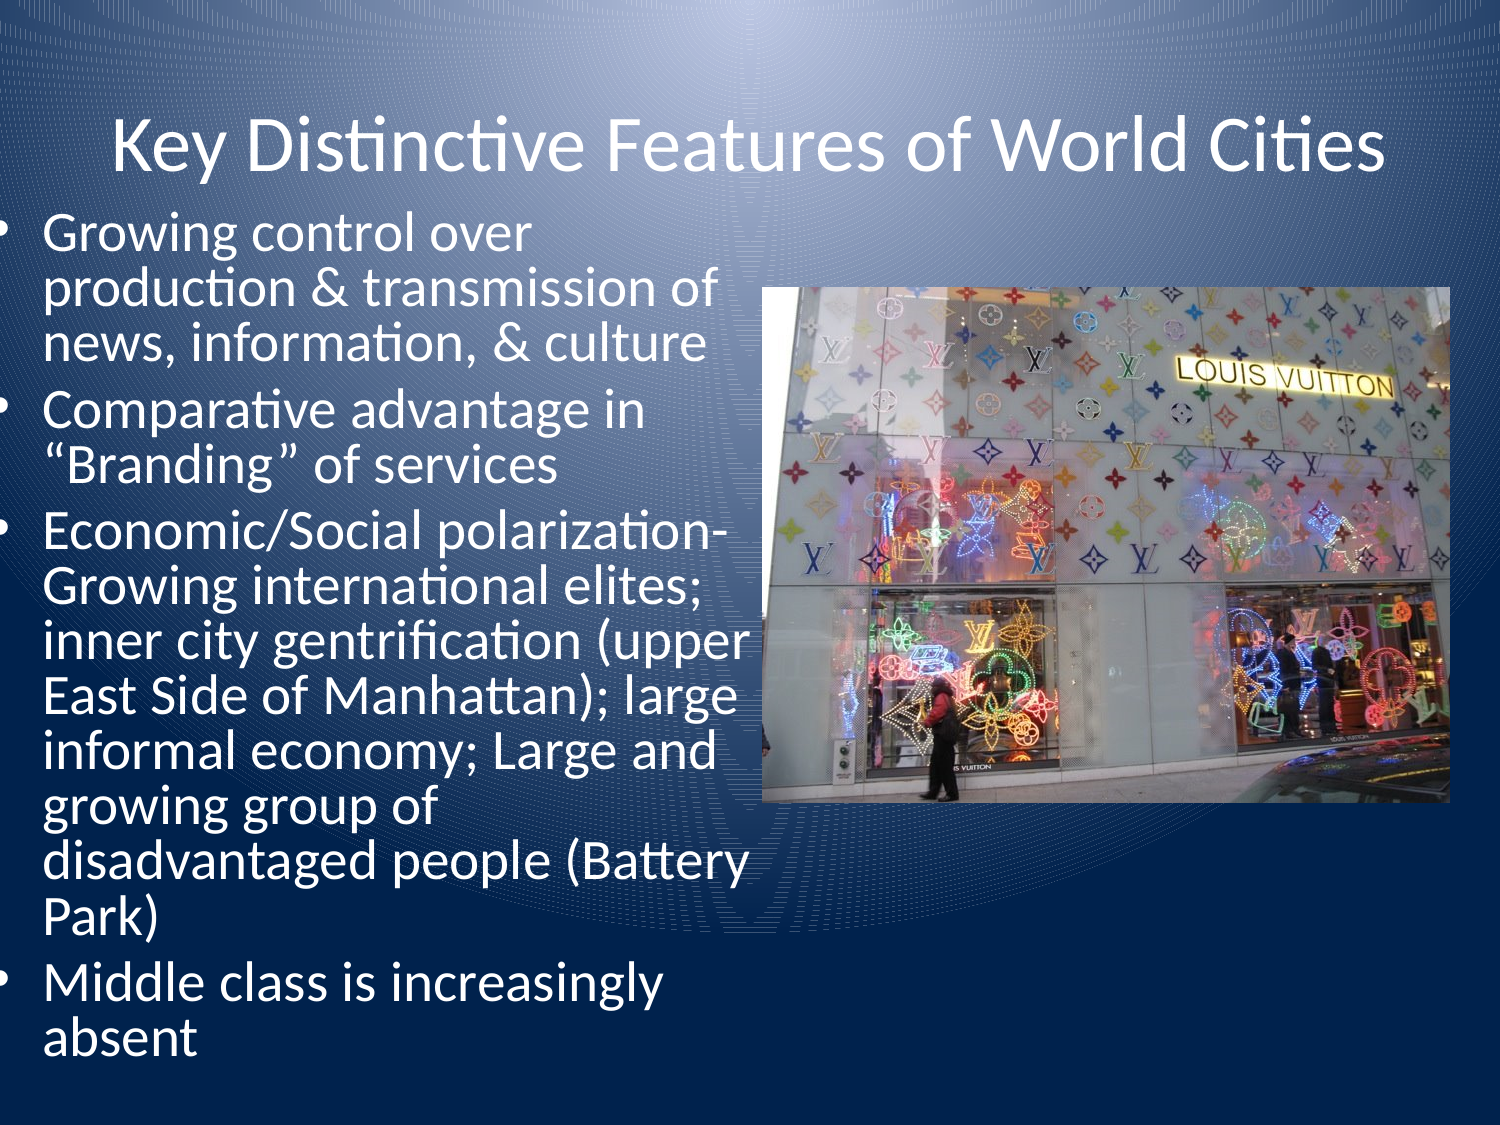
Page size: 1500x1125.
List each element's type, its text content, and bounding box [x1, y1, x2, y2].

list Growing control over production & transmission of news, information, & culture Comparative advantage in “Branding” of services Economic/Social polarization-Growing international elites; inner city gentrification (upper East Side of Manhattan); large informal economy; Large and growing group of disadvantaged people (Battery Park) Middle class is increasingly absent [0, 200, 775, 1075]
picture [762, 287, 1451, 804]
title Key Distinctive Features of World Cities [75, 45, 1425, 233]
